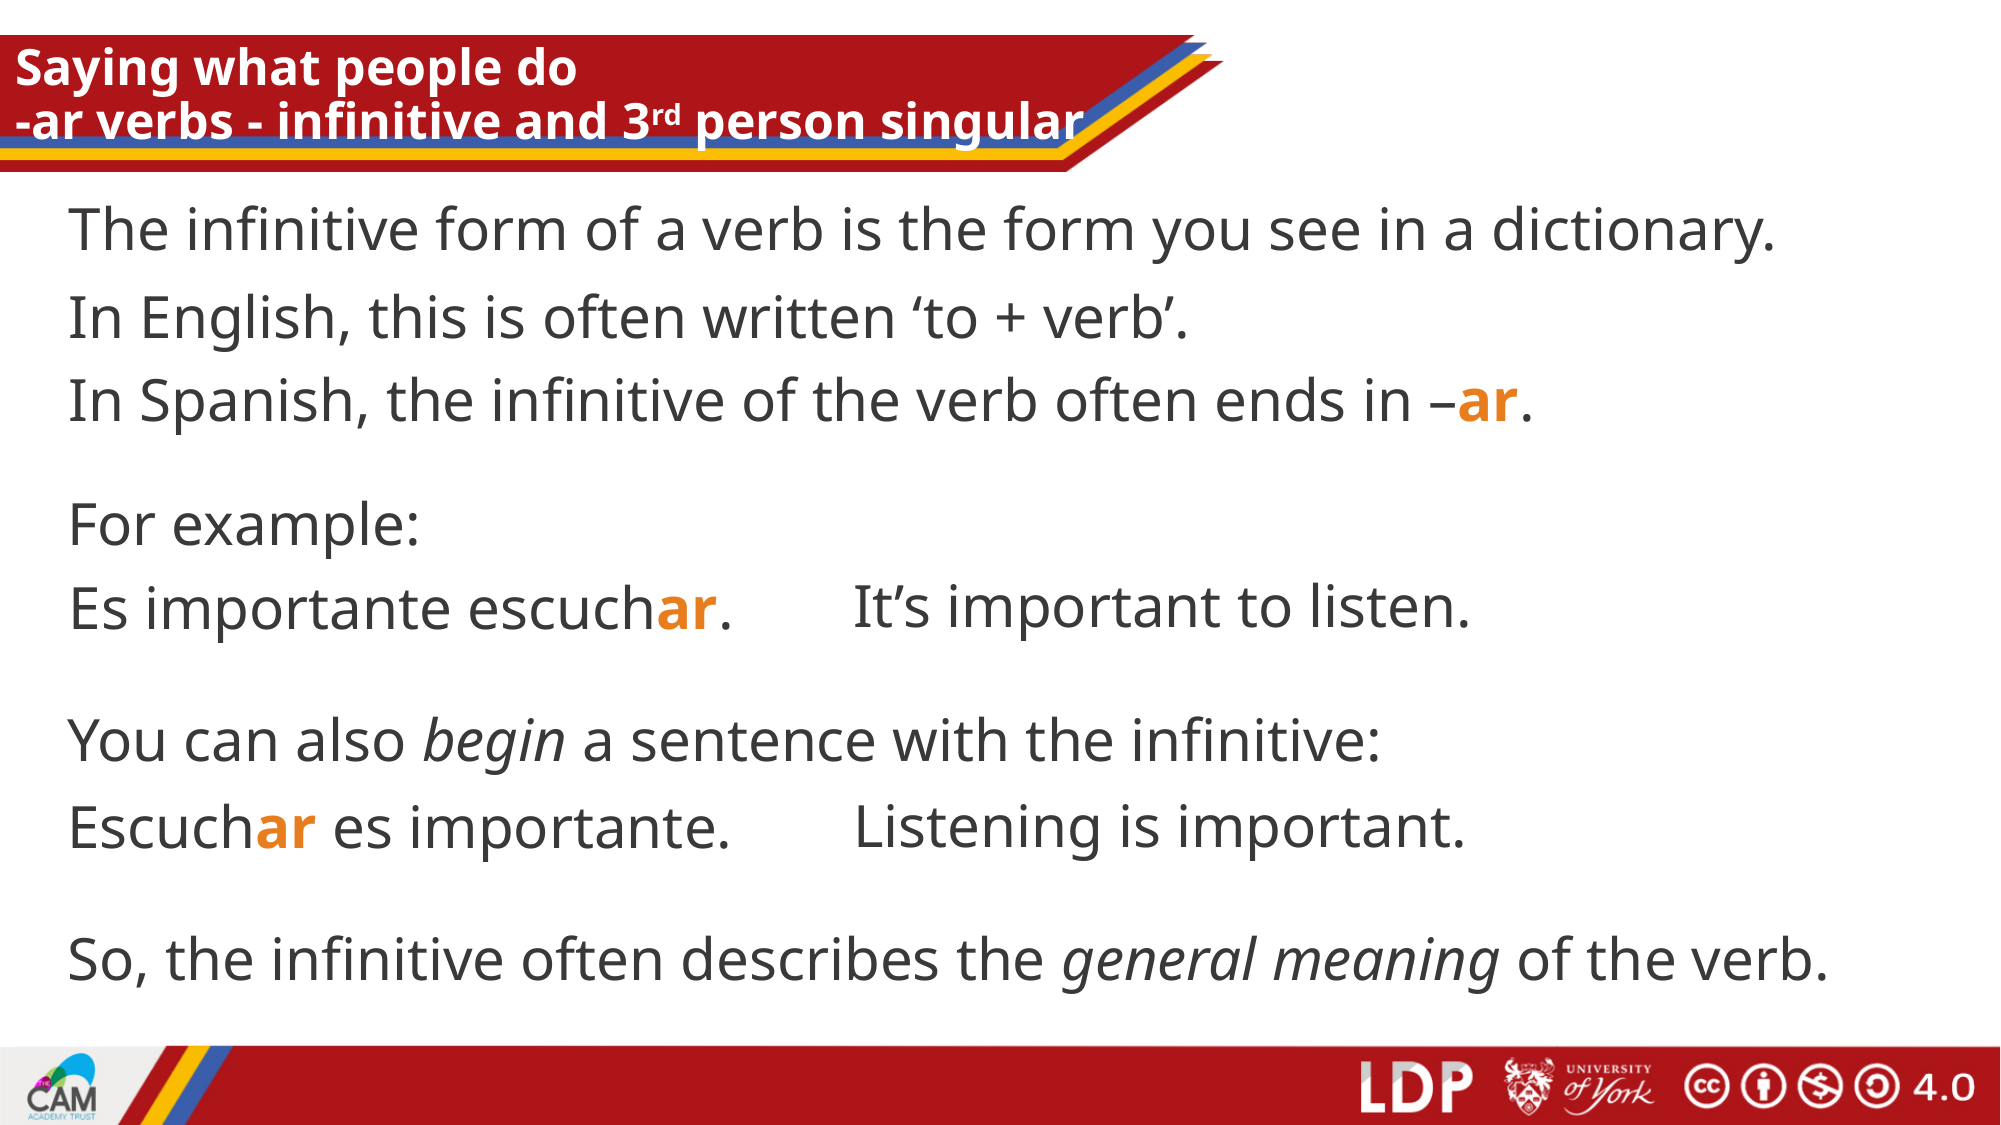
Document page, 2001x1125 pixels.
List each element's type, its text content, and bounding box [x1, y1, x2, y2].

picture [0, 0, 2001, 1125]
text_box In Spanish, the infinitive of the verb often ends in –ar. [53, 355, 1568, 441]
text_box For example: [52, 479, 616, 565]
text_box In English, this is often written ‘to + verb’. [53, 272, 1299, 408]
text_box Listening is important. [838, 781, 1544, 867]
title Saying what people do -ar verbs - infinitive and 3rd person singular [0, 35, 1245, 172]
text_box Escuchar es importante. [52, 783, 934, 868]
text_box So, the infinitive often describes the general meaning of the verb. [52, 914, 1950, 1000]
text_box Es importante escuchar. [53, 563, 875, 649]
text_box It’s important to listen. [838, 561, 1544, 647]
text_box The infinitive form of a verb is the form you see in a dictionary. [53, 184, 1952, 270]
text_box You can also begin a sentence with the infinitive: [52, 695, 1760, 781]
